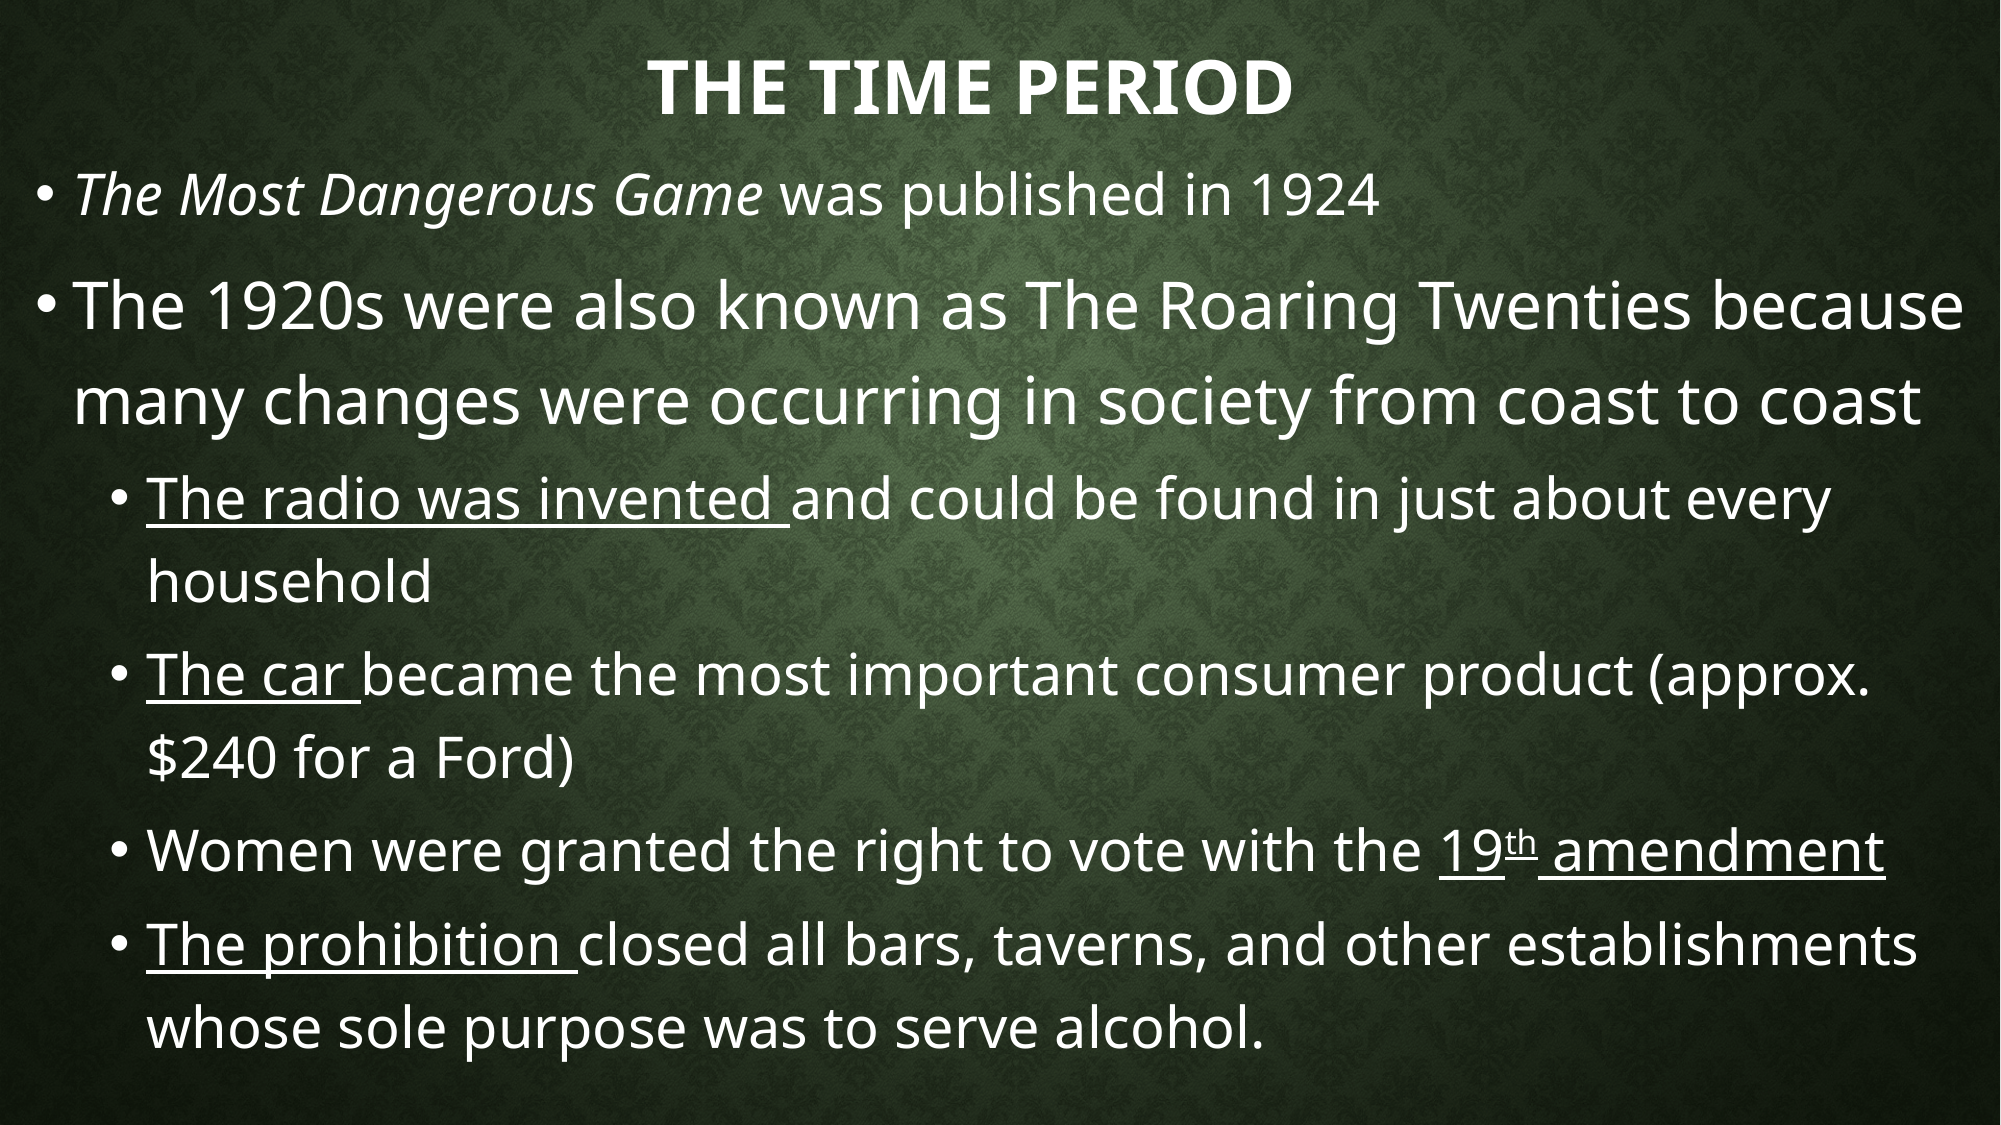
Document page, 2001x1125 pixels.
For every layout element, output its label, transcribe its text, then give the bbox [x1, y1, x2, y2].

list The Most Dangerous Game was published in 1924 The 1920s were also known as The Roaring Twenties because many changes were occurring in society from coast to coast The radio was invented and could be found in just about every household The car became the most important consumer product (approx. $240 for a Ford) Women were granted the right to vote with the 19th amendment The prohibition closed all bars, taverns, and other establishments whose sole purpose was to serve alcohol. [20, 136, 2000, 1104]
title The time period [122, 0, 1821, 136]
